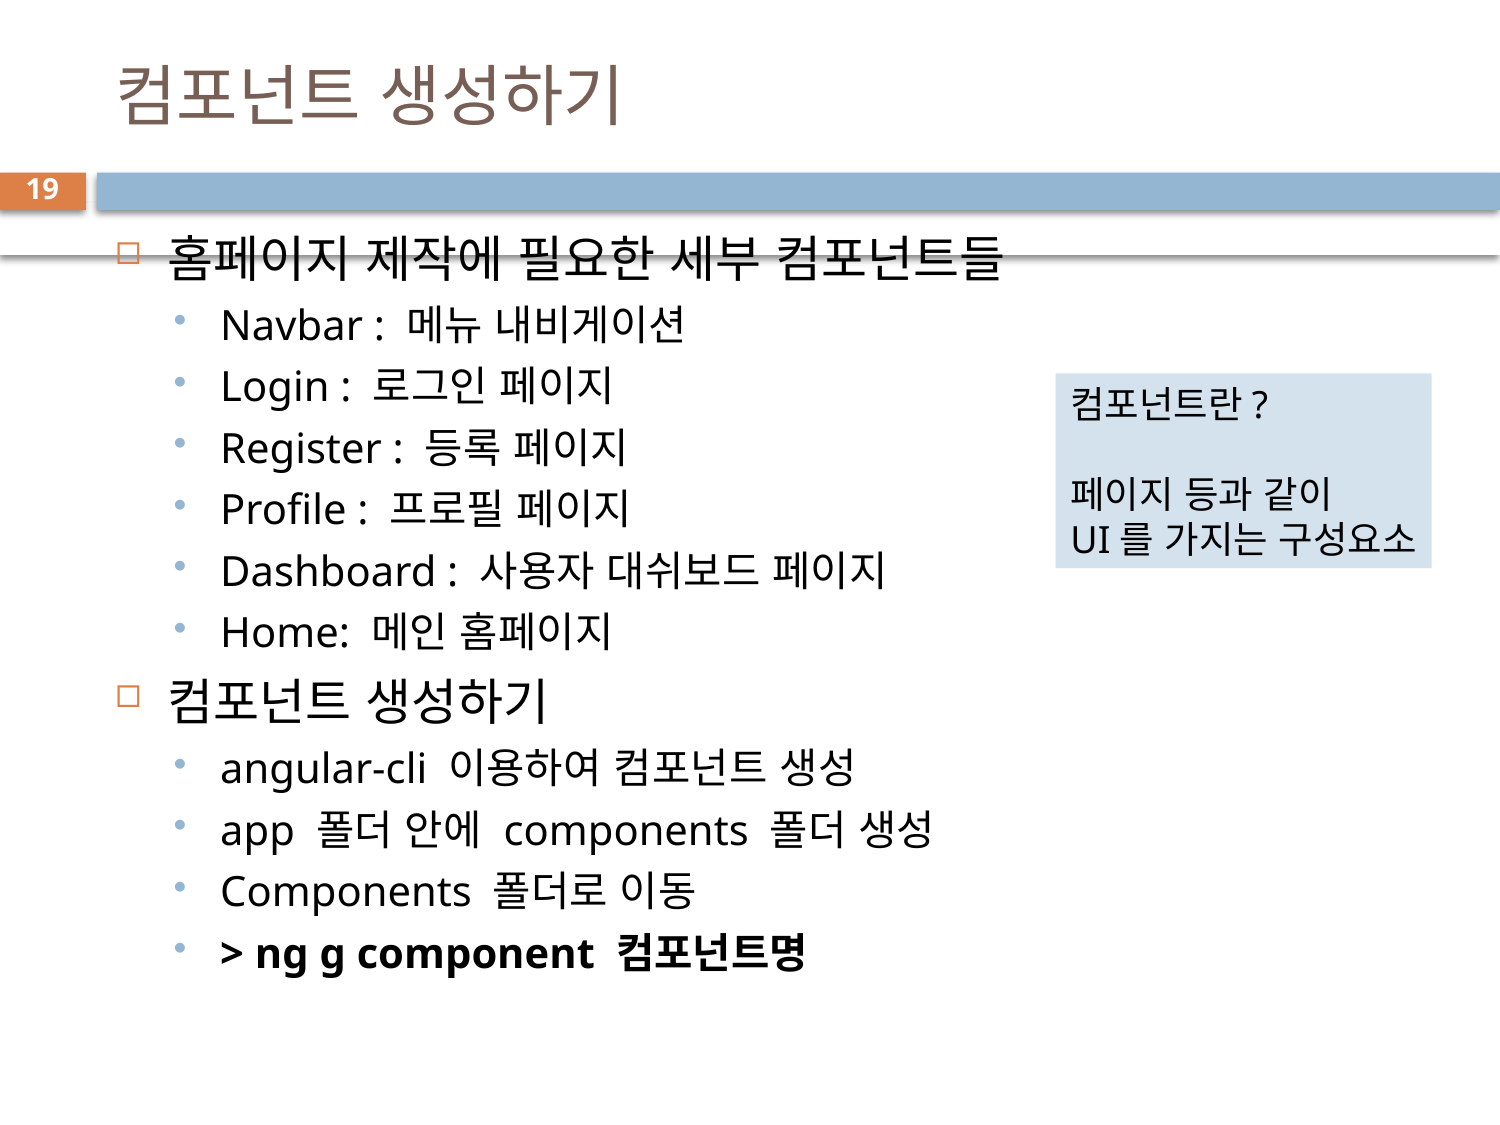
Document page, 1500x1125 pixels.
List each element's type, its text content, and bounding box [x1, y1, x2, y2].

title 컴포넌트 생성하기 [100, 37, 1438, 149]
list 홈페이지 제작에 필요한 세부 컴포넌트들 Navbar : 메뉴 내비게이션 Login : 로그인 페이지 Register : 등록 페이지 Profile : 프로필 페이지 Dashboard : 사용자 대쉬보드 페이지 Home: 메인 홈페이지 컴포넌트 생성하기 angular-cli 이용하여 컴포넌트 생성 app 폴더 안에 components 폴더 생성 Components 폴더로 이동 > ng g component 컴포넌트명 [100, 219, 1438, 1047]
text_box 컴포넌트란? 페이지 등과 같이 UI를 가지는 구성요소 [1055, 373, 1432, 569]
slide_number 19 [0, 170, 87, 211]
